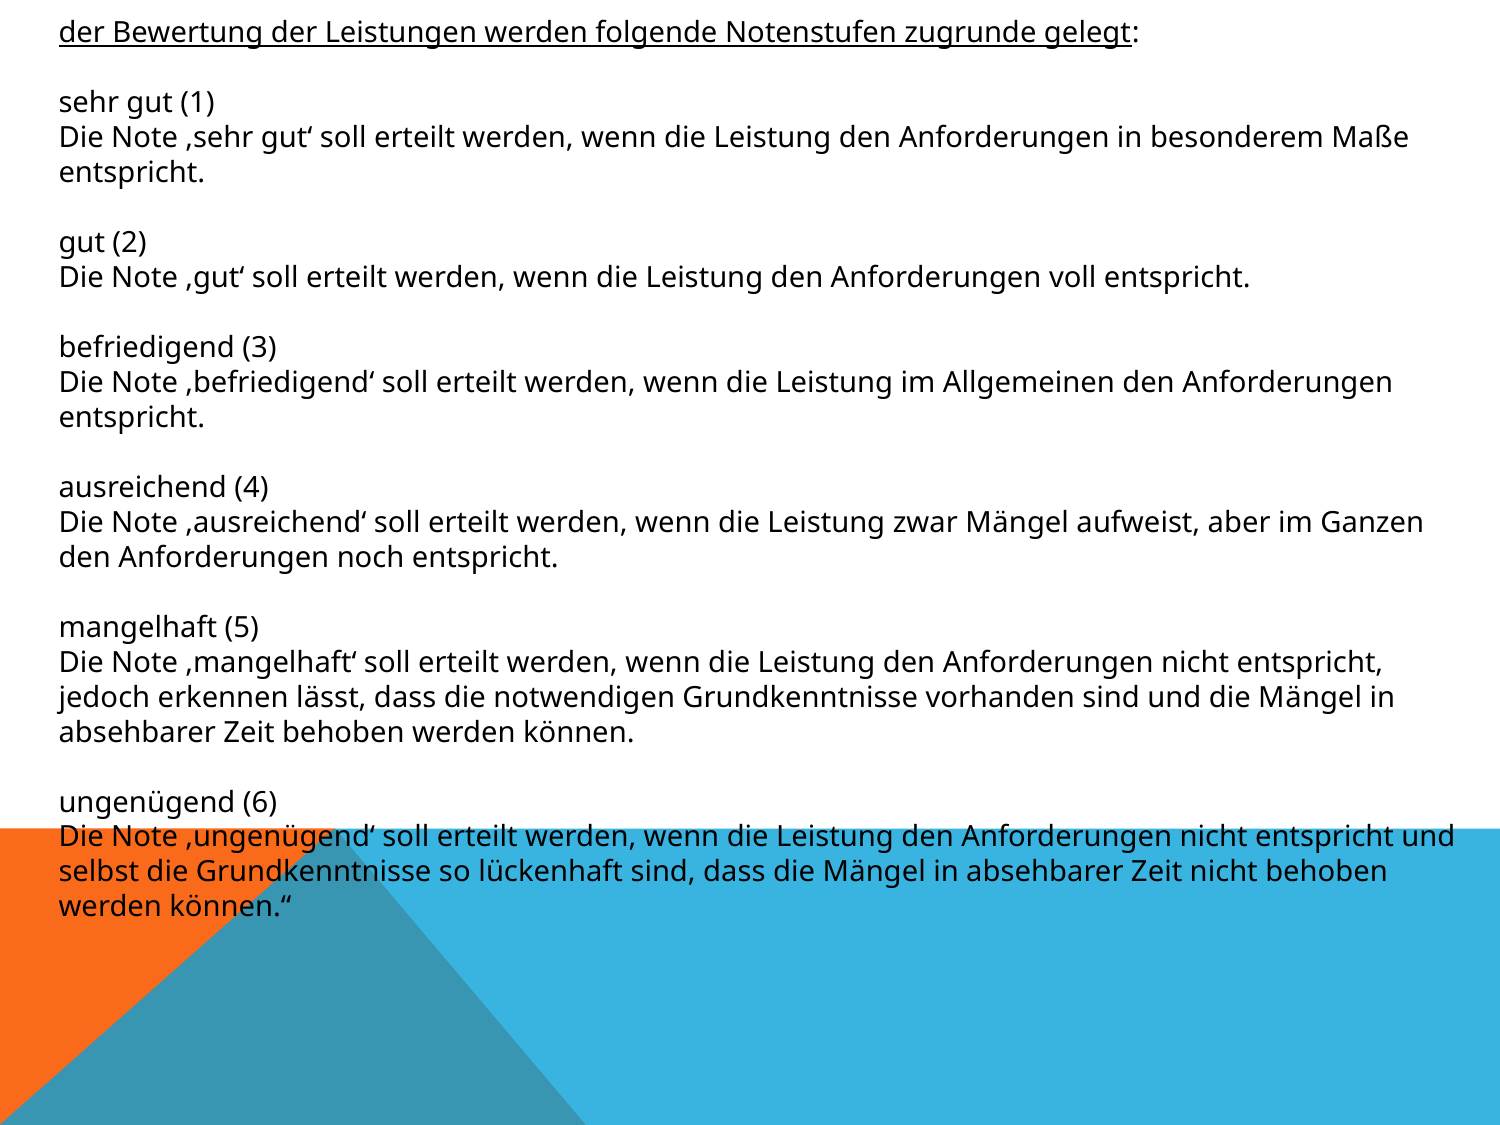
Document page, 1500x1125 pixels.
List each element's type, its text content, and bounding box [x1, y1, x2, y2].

text_box der Bewertung der Leistungen werden folgende Notenstufen zugrunde gelegt: sehr gut (1) Die Note ‚sehr gut‘ soll erteilt werden, wenn die Leistung den Anforderungen in besonderem Maße entspricht. gut (2) Die Note ‚gut‘ soll erteilt werden, wenn die Leistung den Anforderungen voll entspricht. befriedigend (3) Die Note ‚befriedigend‘ soll erteilt werden, wenn die Leistung im Allgemeinen den Anforderungen entspricht. ausreichend (4) Die Note ‚ausreichend‘ soll erteilt werden, wenn die Leistung zwar Mängel aufweist, aber im Ganzen den Anforderungen noch entspricht. mangelhaft (5) Die Note ‚mangelhaft‘ soll erteilt werden, wenn die Leistung den Anforderungen nicht entspricht, jedoch erkennen lässt, dass die notwendigen Grundkenntnisse vorhanden sind und die Mängel in absehbarer Zeit behoben werden können. ungenügend (6) Die Note ‚ungenügend‘ soll erteilt werden, wenn die Leistung den Anforderungen nicht entspricht und selbst die Grundkenntnisse so lückenhaft sind, dass die Mängel in absehbarer Zeit nicht behoben werden können.“ [43, 6, 1478, 931]
